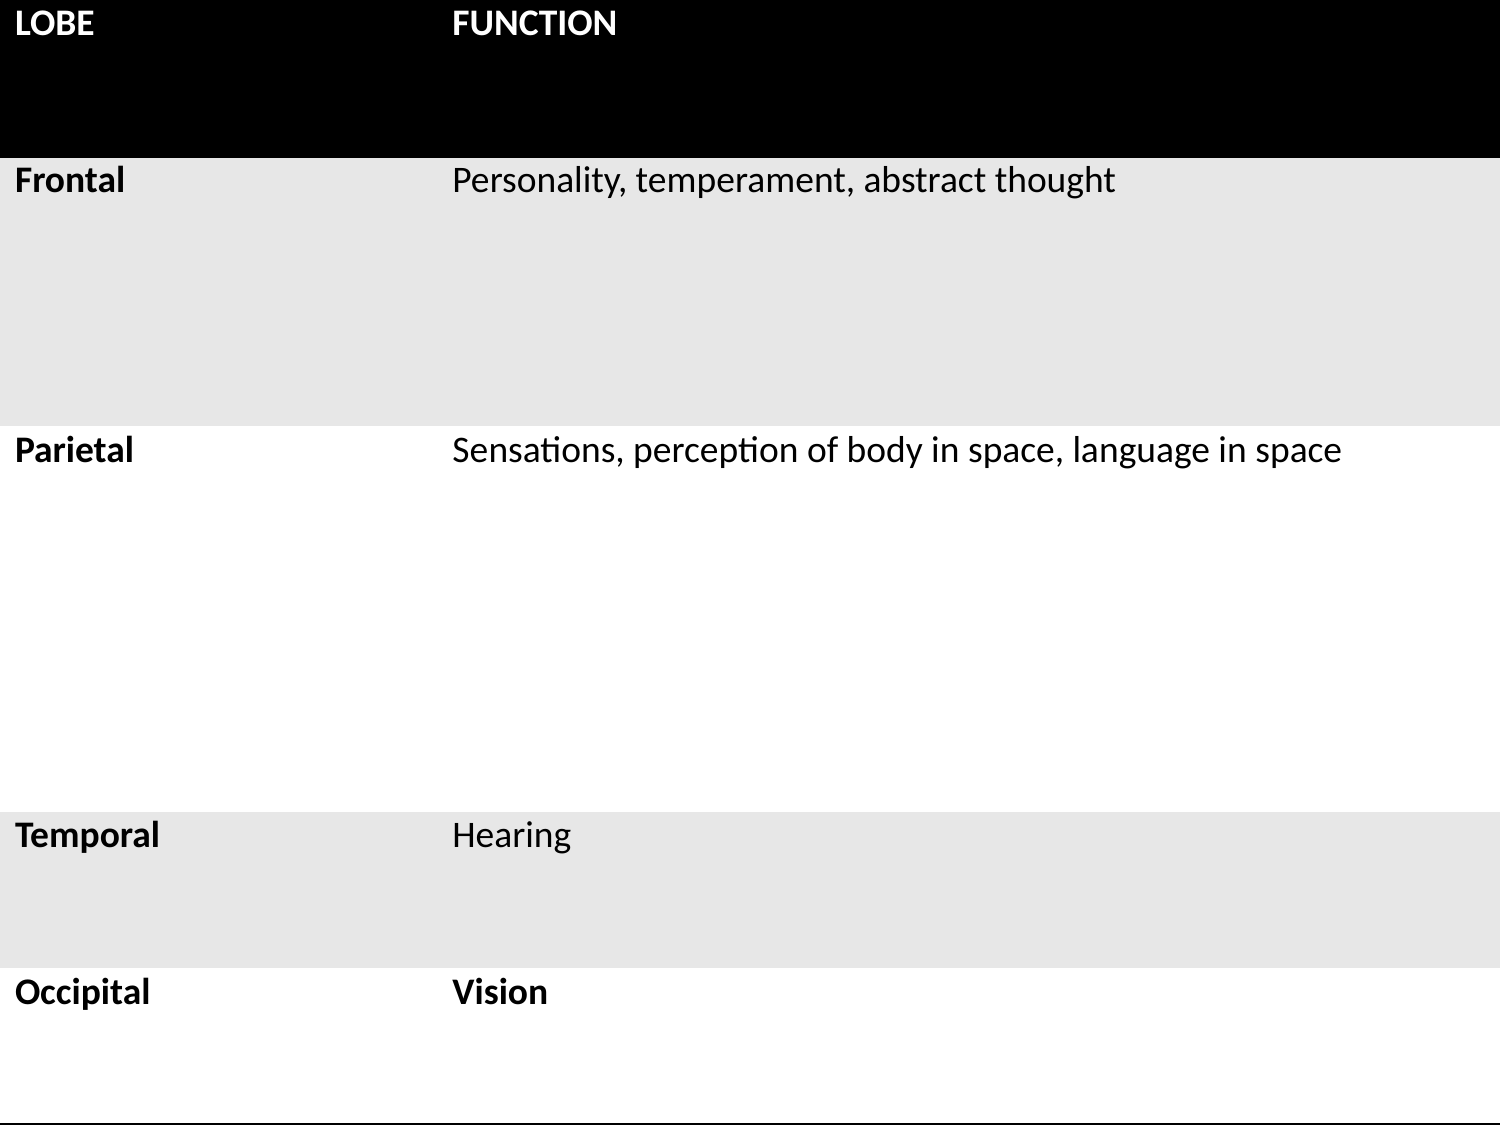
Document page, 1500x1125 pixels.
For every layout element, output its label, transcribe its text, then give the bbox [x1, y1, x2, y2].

table_cell Sensations, perception of body in space, language in space [437, 426, 1500, 812]
table_header LOBE [0, 2, 437, 155]
table_cell Vision [437, 968, 1500, 1123]
table_cell Temporal [0, 812, 437, 968]
table_cell Parietal [0, 426, 437, 812]
table_cell Personality, temperament, abstract thought [437, 158, 1500, 426]
table_header FUNCTION [437, 2, 1500, 155]
table_cell Frontal [0, 158, 437, 426]
table_cell Occipital [0, 968, 437, 1123]
table_cell Hearing [437, 812, 1500, 968]
